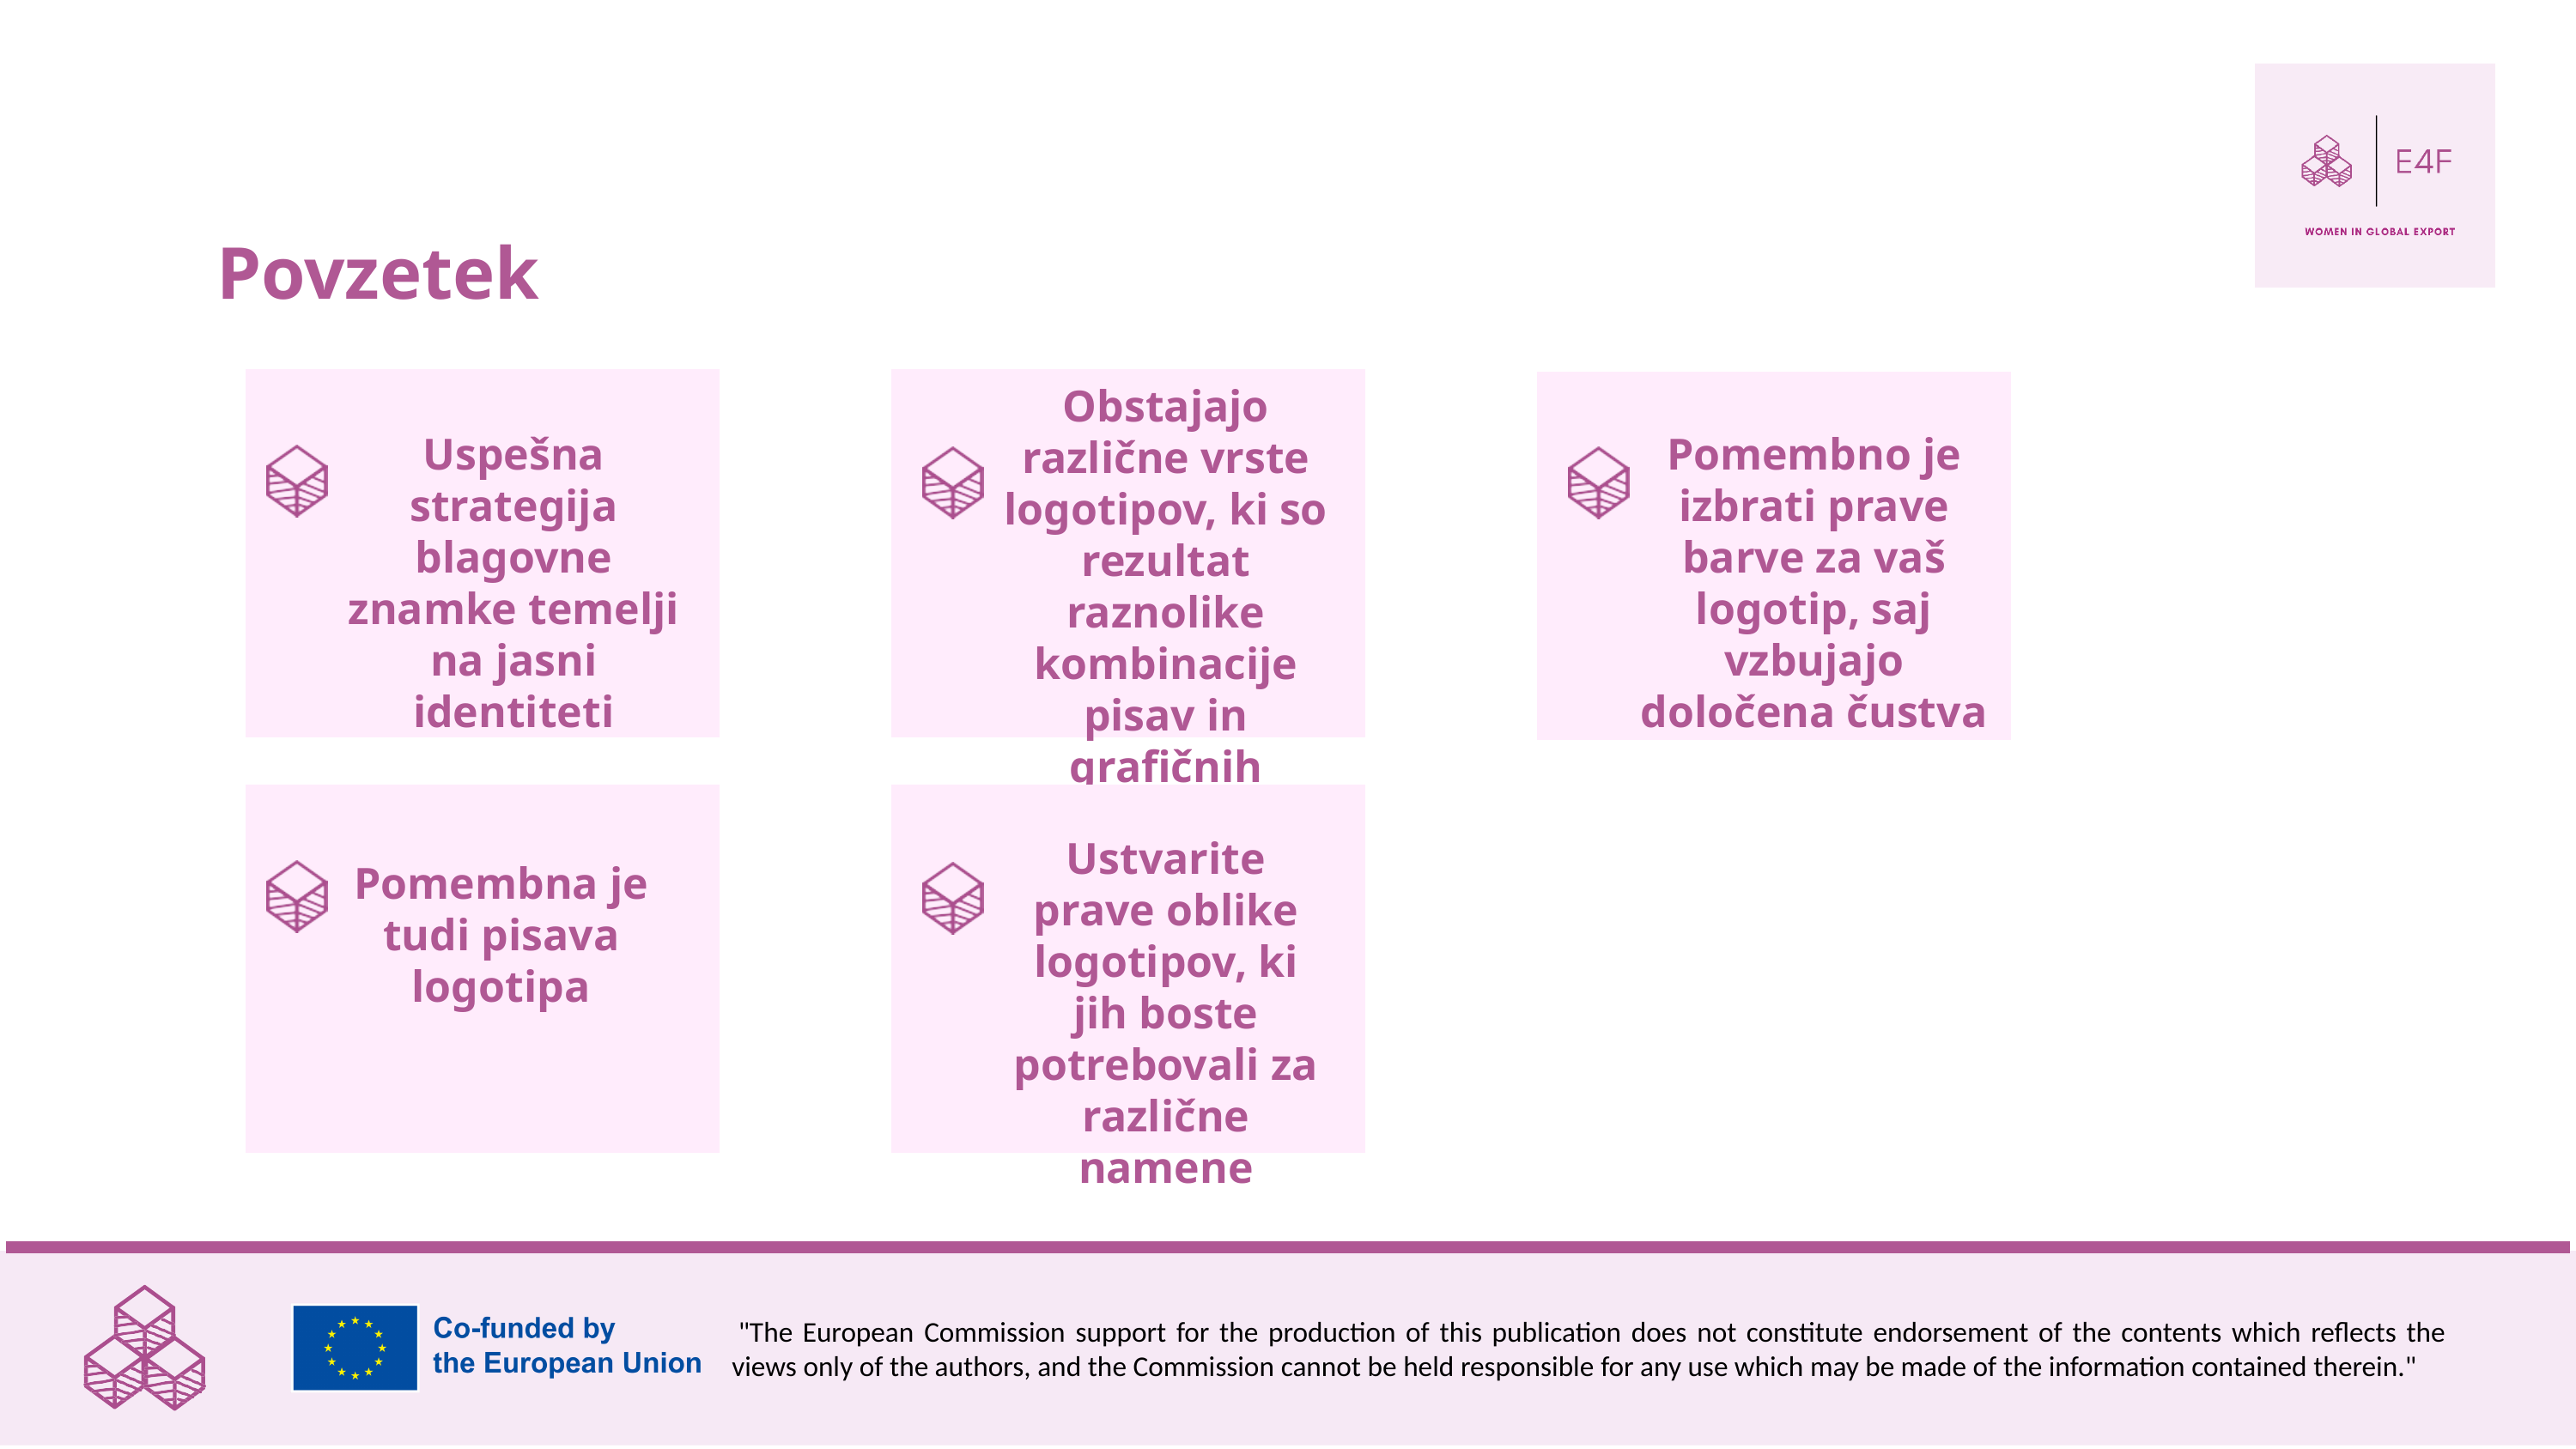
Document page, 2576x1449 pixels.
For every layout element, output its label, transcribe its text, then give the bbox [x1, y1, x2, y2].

picture [83, 1364, 206, 1403]
text_box [246, 369, 720, 737]
picture [1568, 446, 1630, 519]
picture [922, 862, 984, 935]
picture [113, 1315, 176, 1351]
text_box Pomembna je tudi pisava logotipa [339, 850, 663, 1017]
picture [2254, 64, 2495, 288]
text_box Ustvarite prave oblike logotipov, ki jih boste potrebovali za različne namene [991, 825, 1340, 1198]
picture [266, 860, 328, 933]
text_box [891, 369, 1365, 737]
picture [266, 445, 328, 518]
text_box Povzetek [204, 221, 644, 320]
text_box [1537, 372, 2011, 740]
text_box Obstajajo različne vrste logotipov, ki so rezultat raznolike kombinacije pisav in grafičnih elementov [969, 372, 1363, 785]
text_box Pomembno je izbrati prave barve za vaš logotip, saj vzbujajo določena čustva [1625, 421, 2002, 743]
text_box Uspešna strategija blagovne znamke temelji na jasni identiteti [331, 421, 696, 743]
picture [288, 1300, 732, 1396]
text_box [891, 785, 1365, 1153]
picture [161, 1341, 176, 1351]
picture [922, 446, 984, 519]
text_box [246, 785, 720, 1153]
